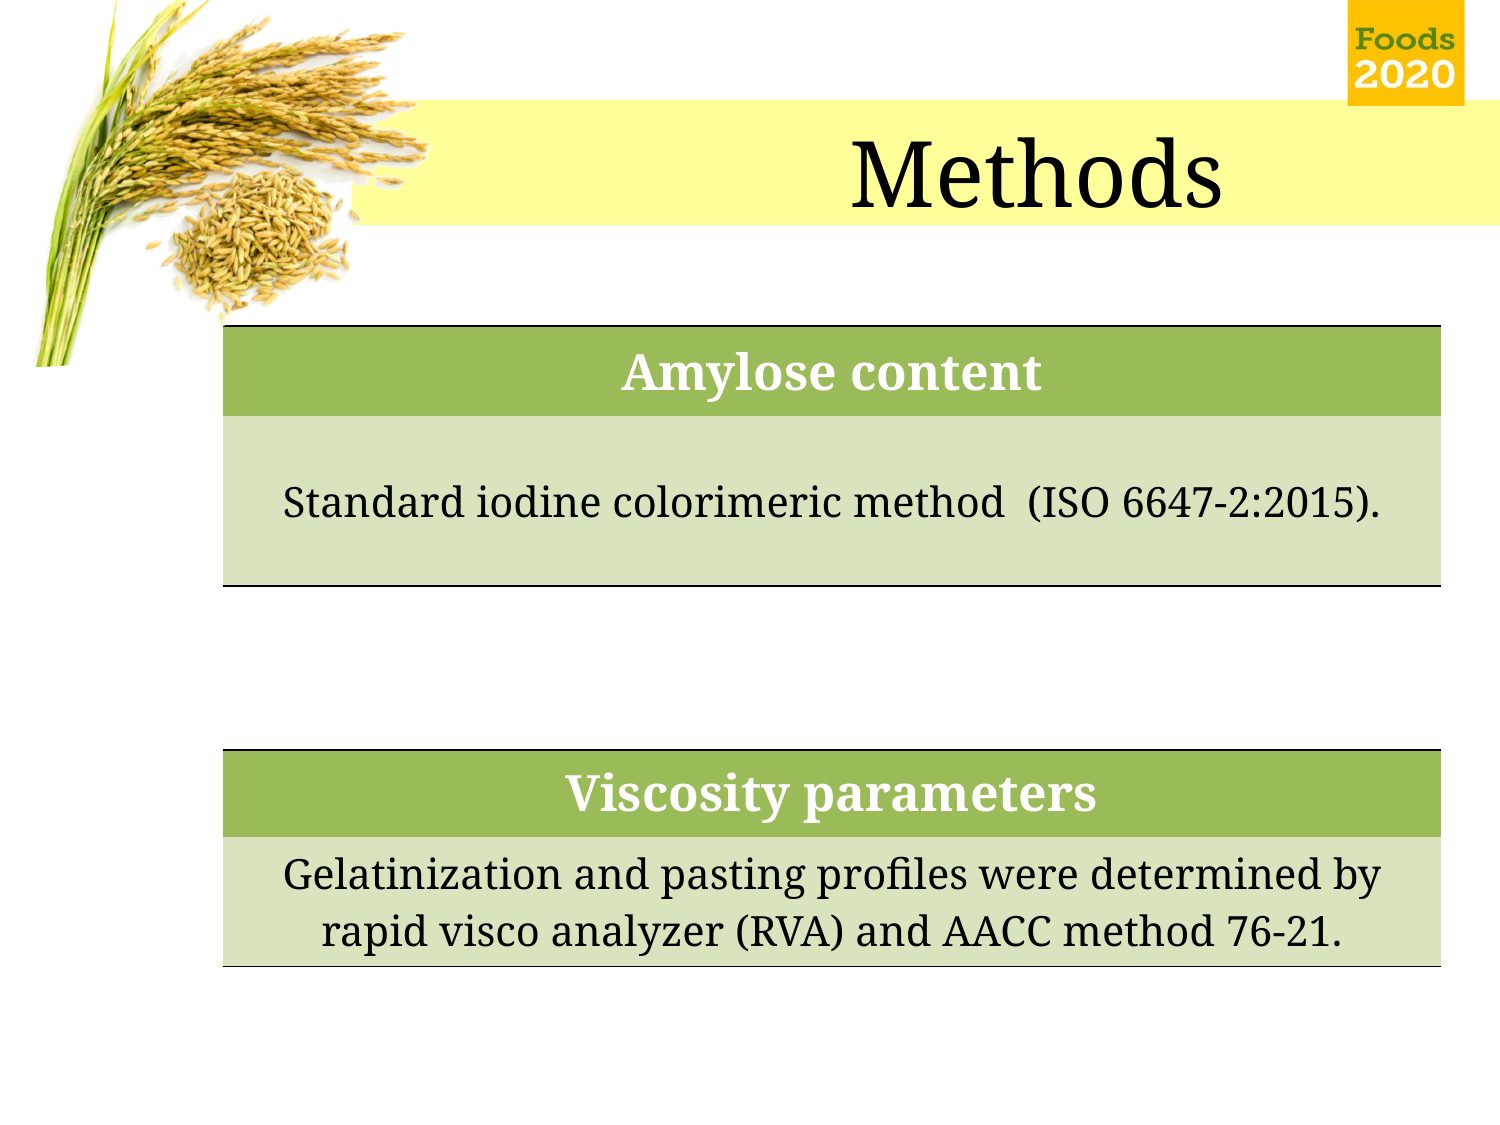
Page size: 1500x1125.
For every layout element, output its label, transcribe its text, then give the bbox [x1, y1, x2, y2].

table_cell Gelatinization and pasting profiles were determined by rapid visco analyzer (RVA) and AACC method 76-21. [223, 837, 1441, 966]
table_header Viscosity parameters [223, 751, 1441, 837]
table_header Amylose content [223, 327, 1441, 416]
picture [1347, 0, 1465, 106]
table_cell Standard iodine colorimeric method (ISO 6647-2:2015). [223, 416, 1441, 585]
title Methods [469, 50, 1500, 292]
picture [3, 0, 475, 367]
